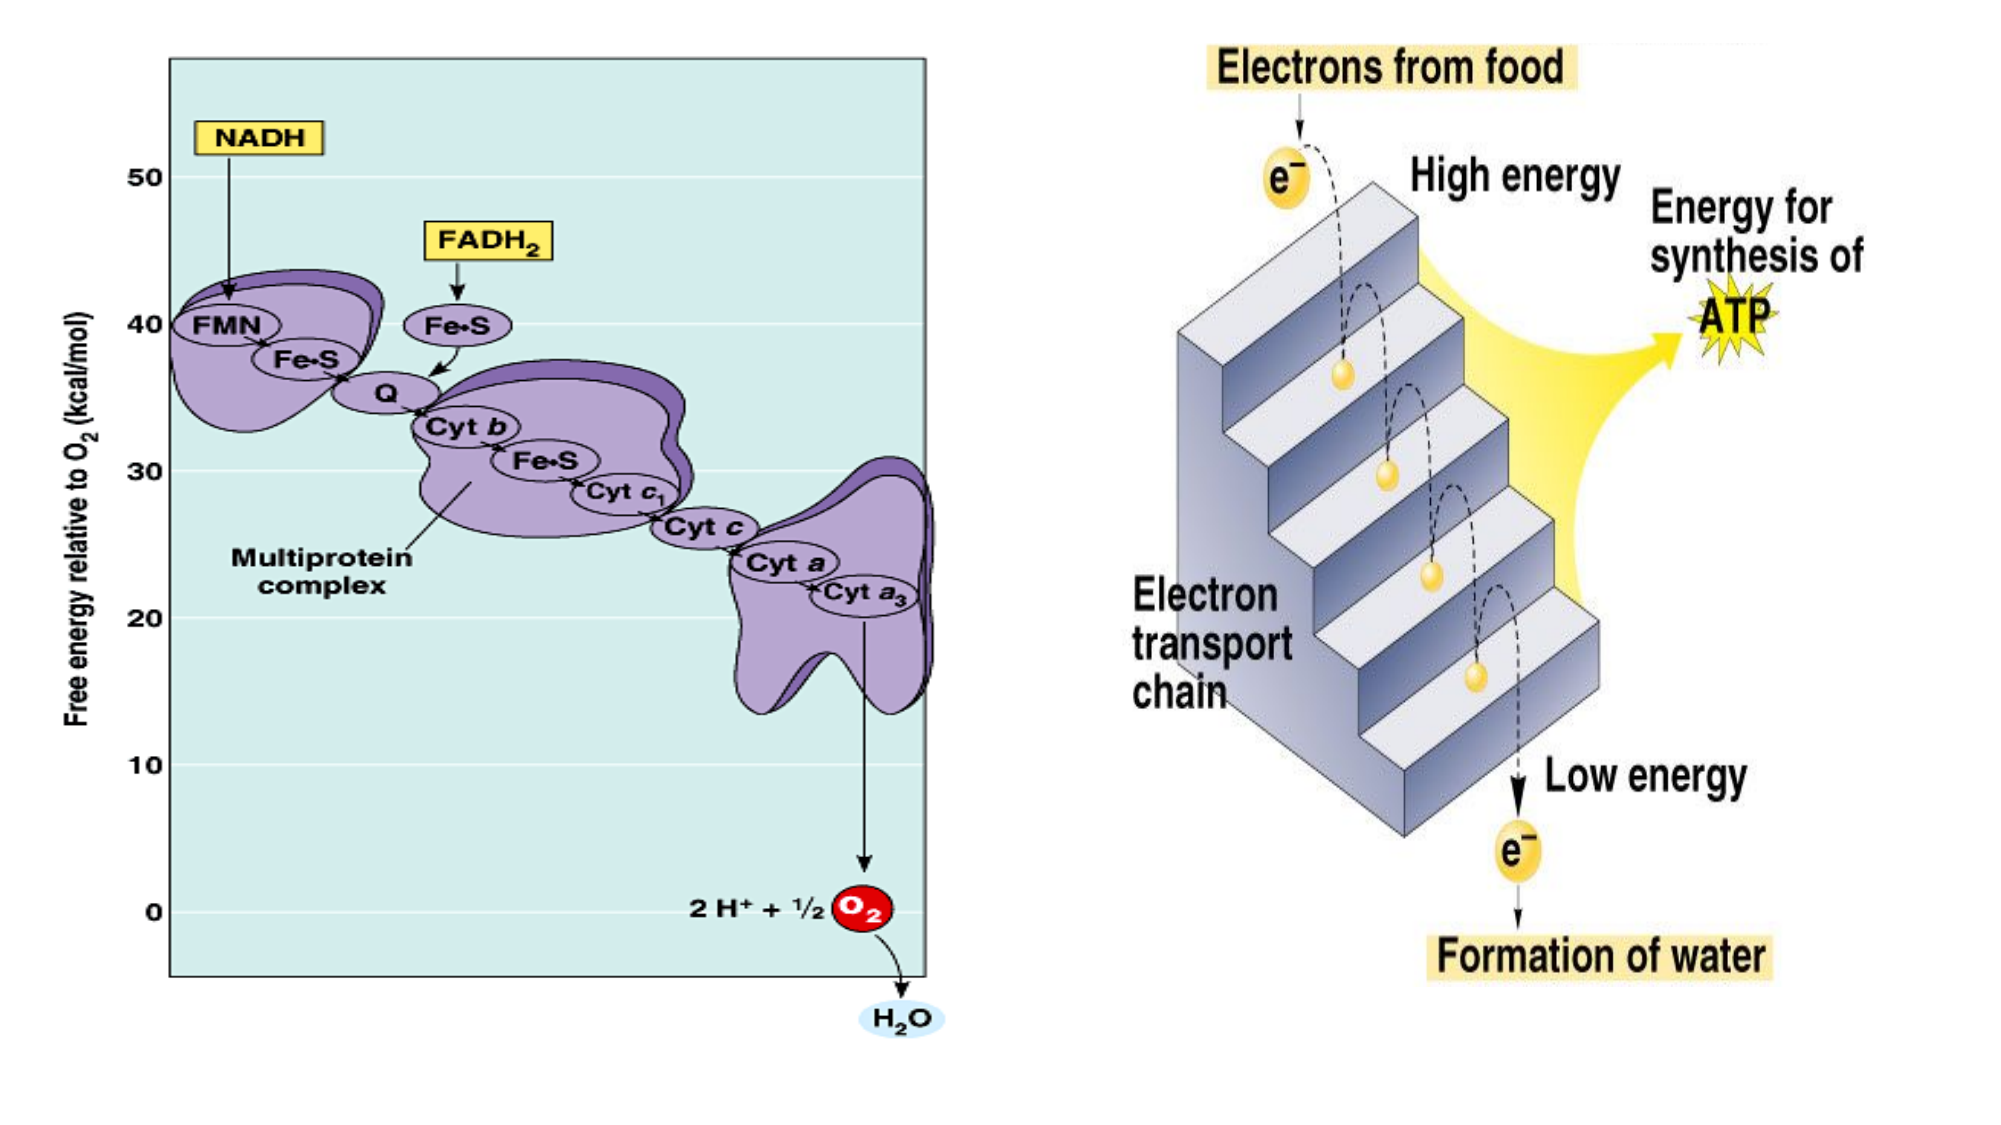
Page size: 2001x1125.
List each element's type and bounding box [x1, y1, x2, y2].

picture [999, 43, 1867, 987]
picture [35, 43, 964, 1049]
